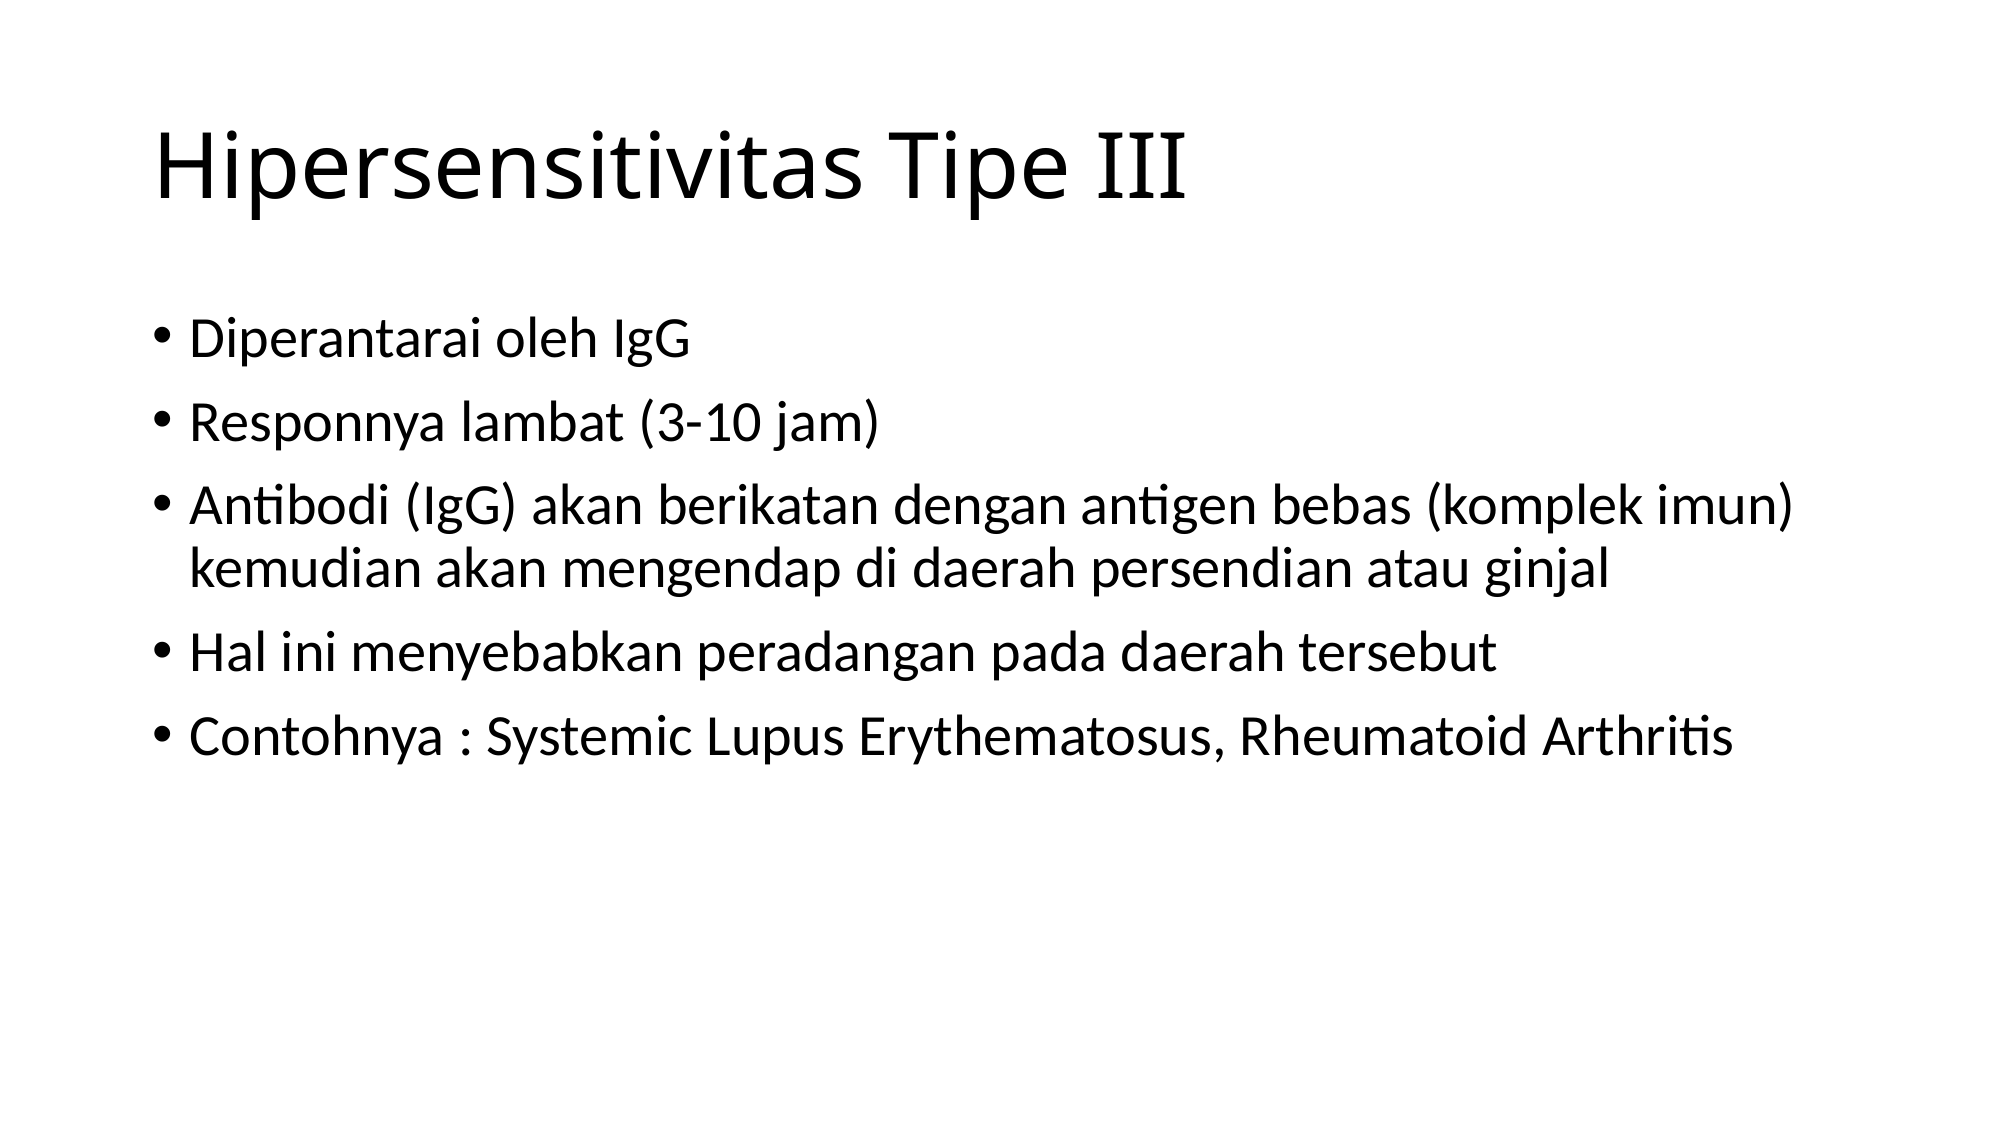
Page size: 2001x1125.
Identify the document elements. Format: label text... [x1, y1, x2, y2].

list Diperantarai oleh IgG Responnya lambat (3-10 jam) Antibodi (IgG) akan berikatan dengan antigen bebas (komplek imun) kemudian akan mengendap di daerah persendian atau ginjal Hal ini menyebabkan peradangan pada daerah tersebut Contohnya : Systemic Lupus Erythematosus, Rheumatoid Arthritis [137, 299, 1863, 1014]
title Hipersensitivitas Tipe III [137, 59, 1863, 278]
